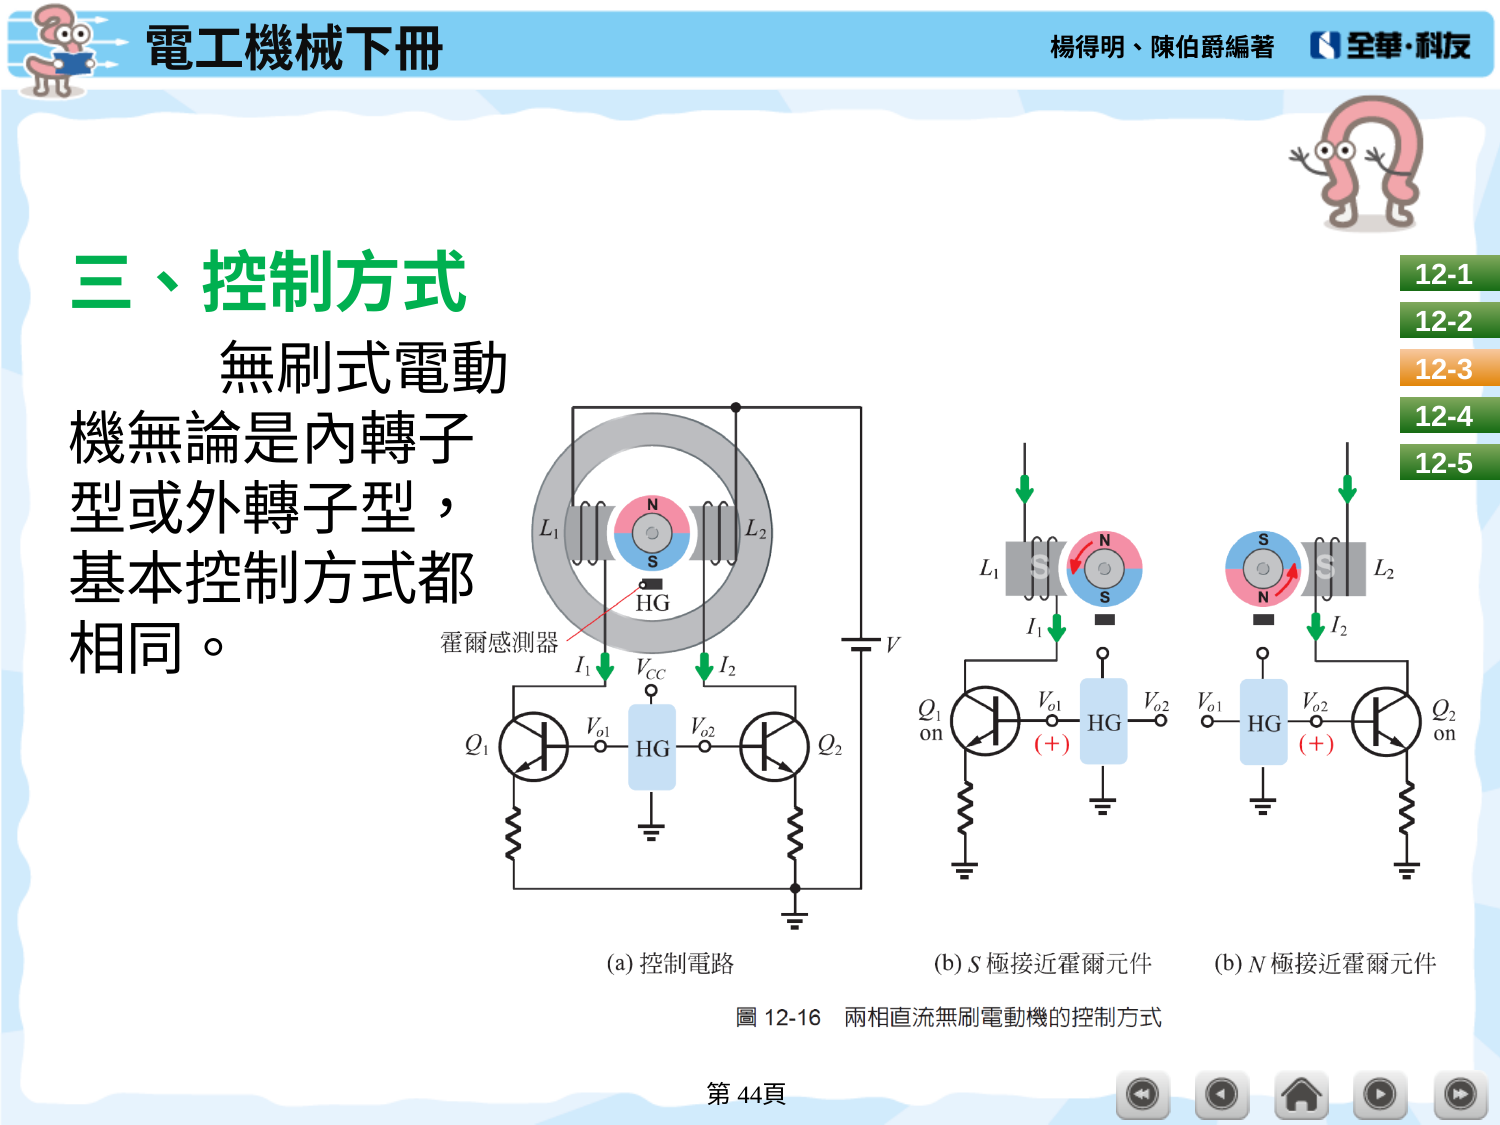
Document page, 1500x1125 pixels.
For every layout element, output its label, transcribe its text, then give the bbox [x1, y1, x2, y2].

list 三、控制方式 無刷式電動機無論是內轉子型或外轉子型，基本控制方式都相同。 [53, 231, 526, 1059]
picture [0, 0, 1500, 1125]
